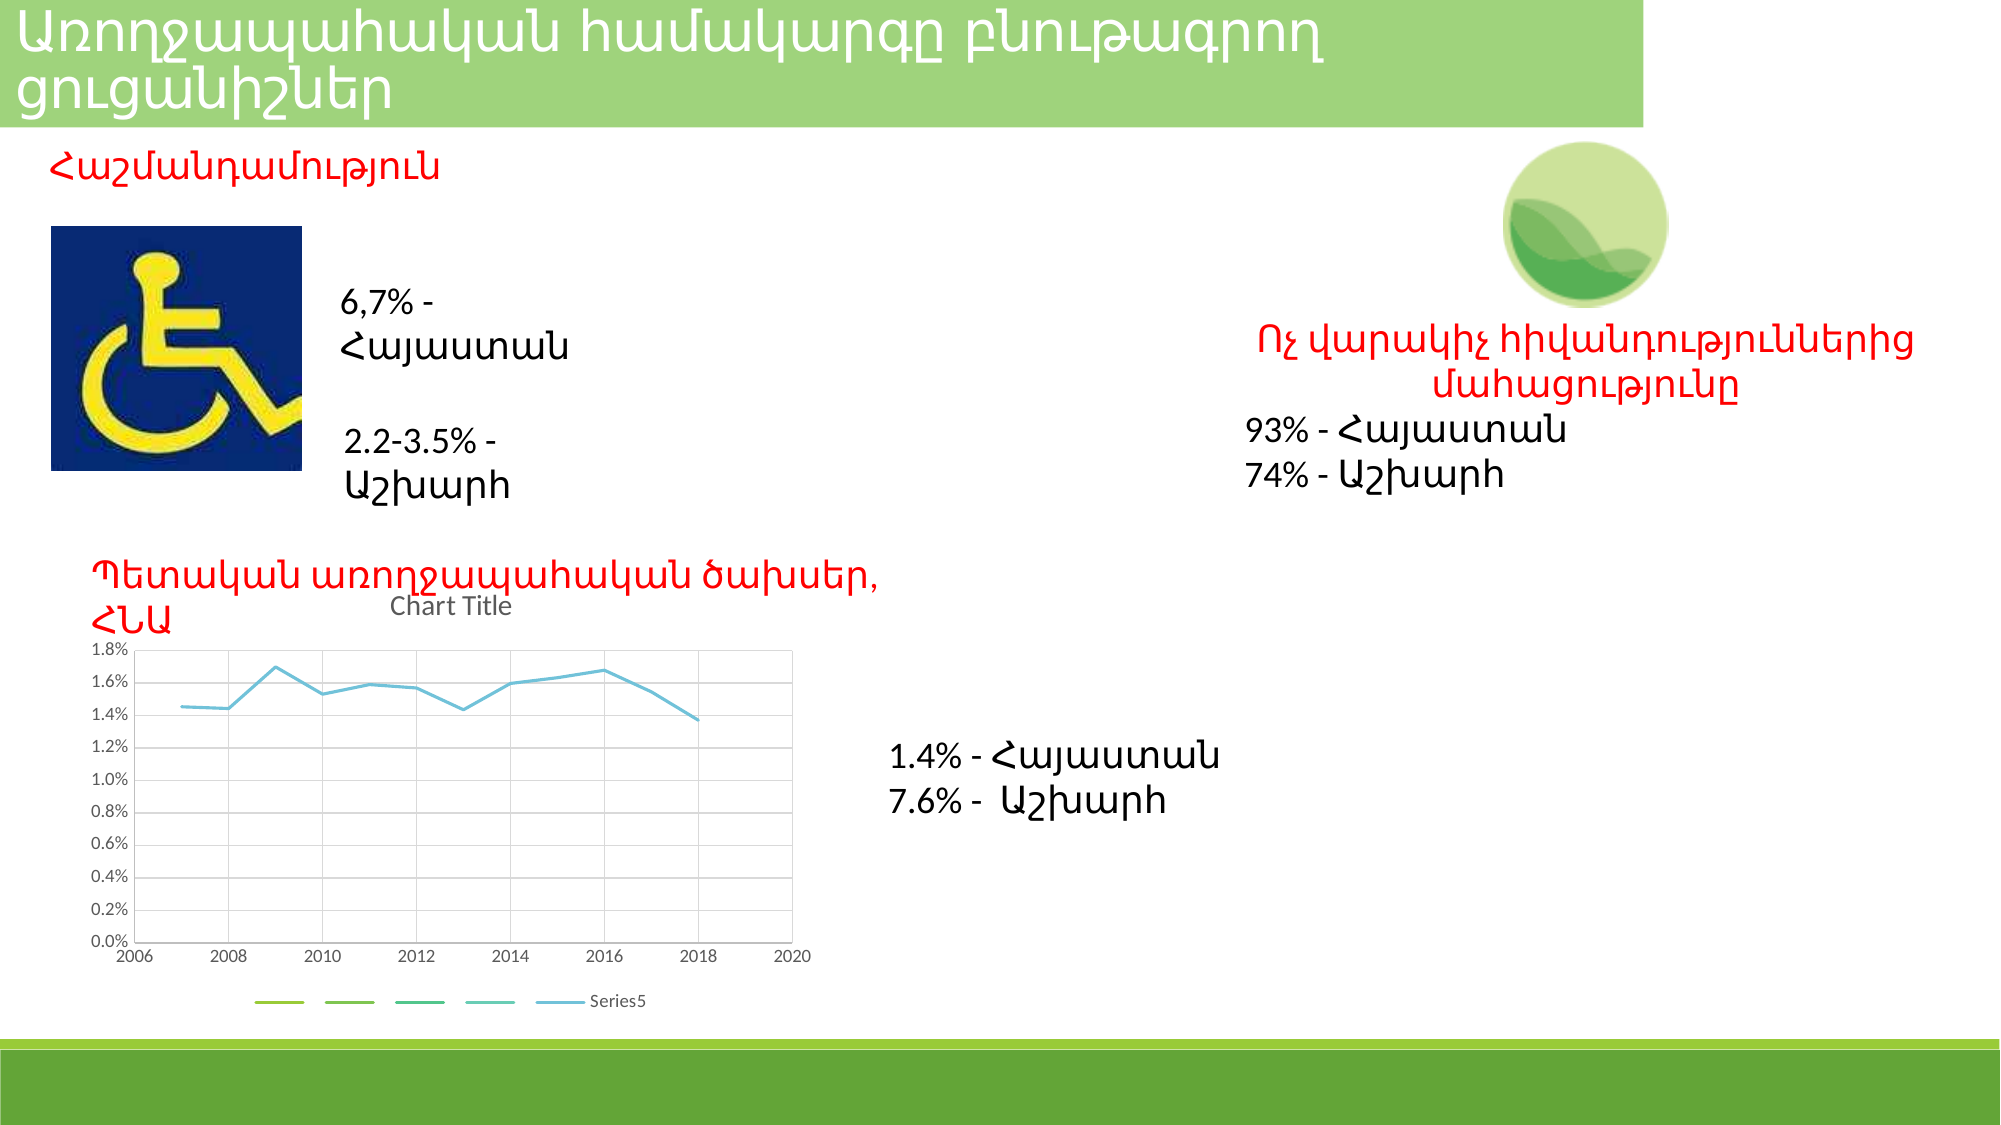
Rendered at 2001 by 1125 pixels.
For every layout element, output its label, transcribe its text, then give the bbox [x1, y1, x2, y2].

picture [1503, 140, 1669, 309]
text_box Հաշմանդամություն [34, 134, 570, 195]
text_box Պետական առողջապահական ծախսեր, ՀՆԱ [76, 543, 938, 649]
text_box 6,7% - Հայաստան [325, 269, 682, 375]
text_box 1.4% - Հայաստան 7.6% - Աշխարհ [873, 723, 1268, 829]
text_box Ոչ վարակիչ հիվանդություններից մահացությունը 93% - Հայաստան 74% - Աշխարհ [1229, 307, 1943, 503]
picture [51, 226, 303, 471]
text_box Առողջապահական համակարգը բնութագրող ցուցանիշներ [0, 0, 1644, 128]
text_box 2.2-3.5% - Աշխարհ [328, 408, 685, 514]
chart [75, 567, 827, 1019]
